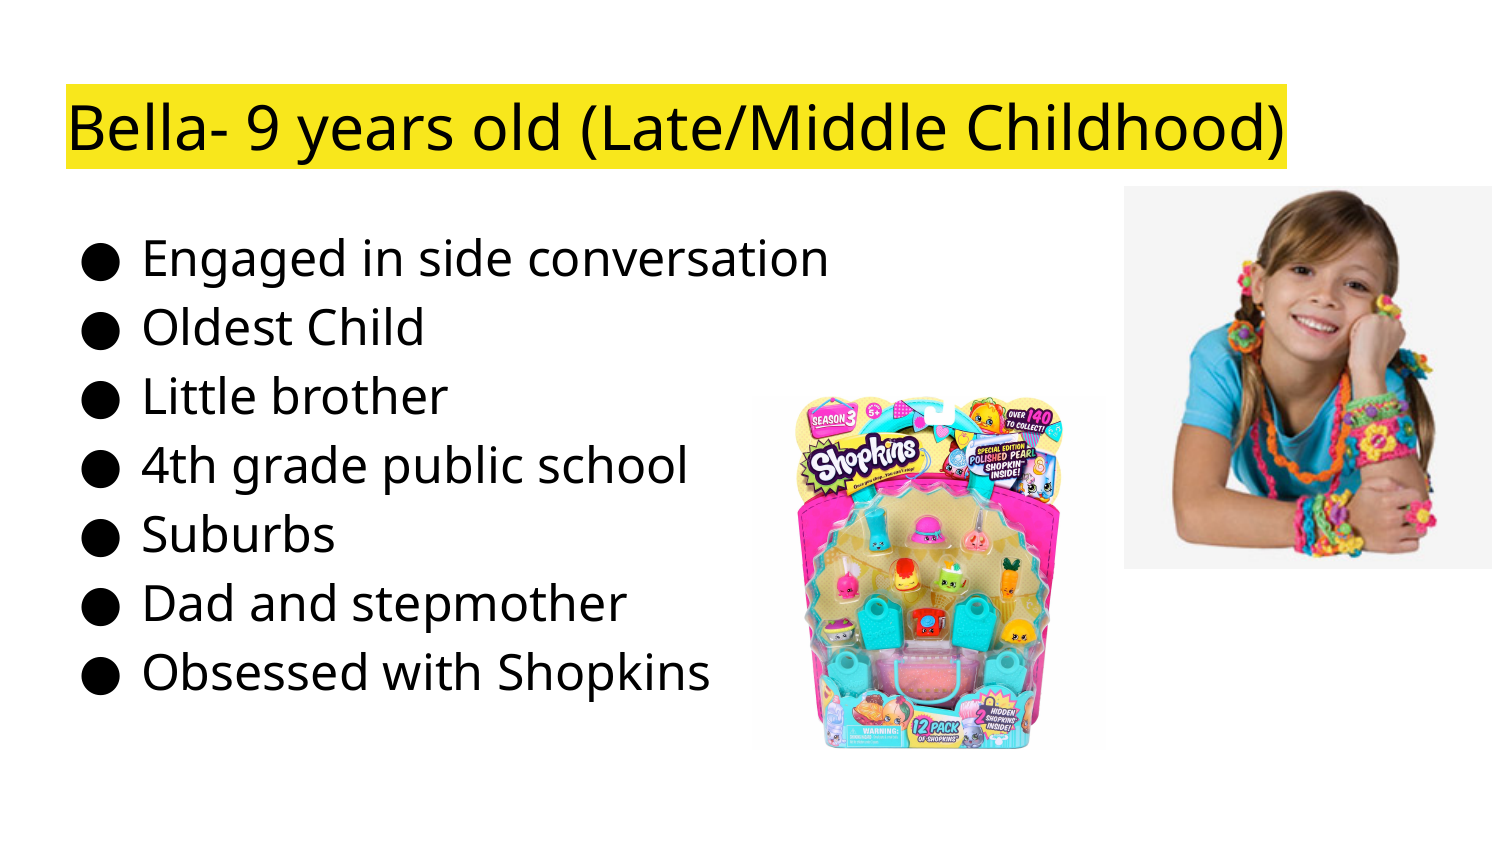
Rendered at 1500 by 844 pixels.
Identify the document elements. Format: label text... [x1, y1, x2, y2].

picture [1123, 185, 1492, 570]
picture [752, 396, 1106, 750]
title Bella- 9 years old (Late/Middle Childhood) [51, 72, 1449, 167]
list Engaged in side conversation Oldest Child Little brother 4th grade public school Suburbs Dad and stepmother Obsessed with Shopkins [51, 202, 1449, 750]
